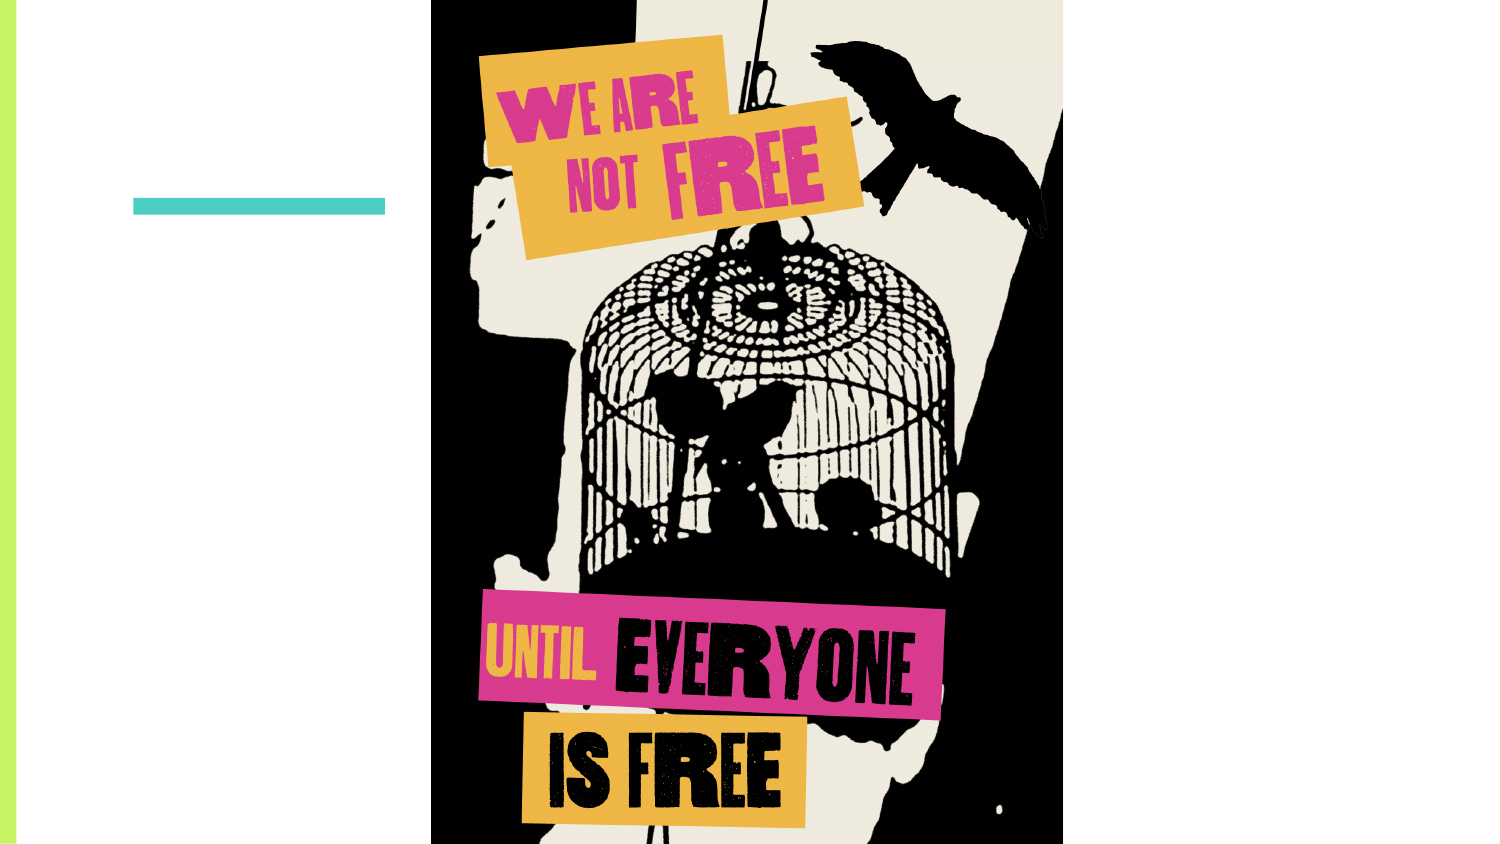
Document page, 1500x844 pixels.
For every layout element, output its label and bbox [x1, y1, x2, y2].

picture [431, 0, 1069, 844]
